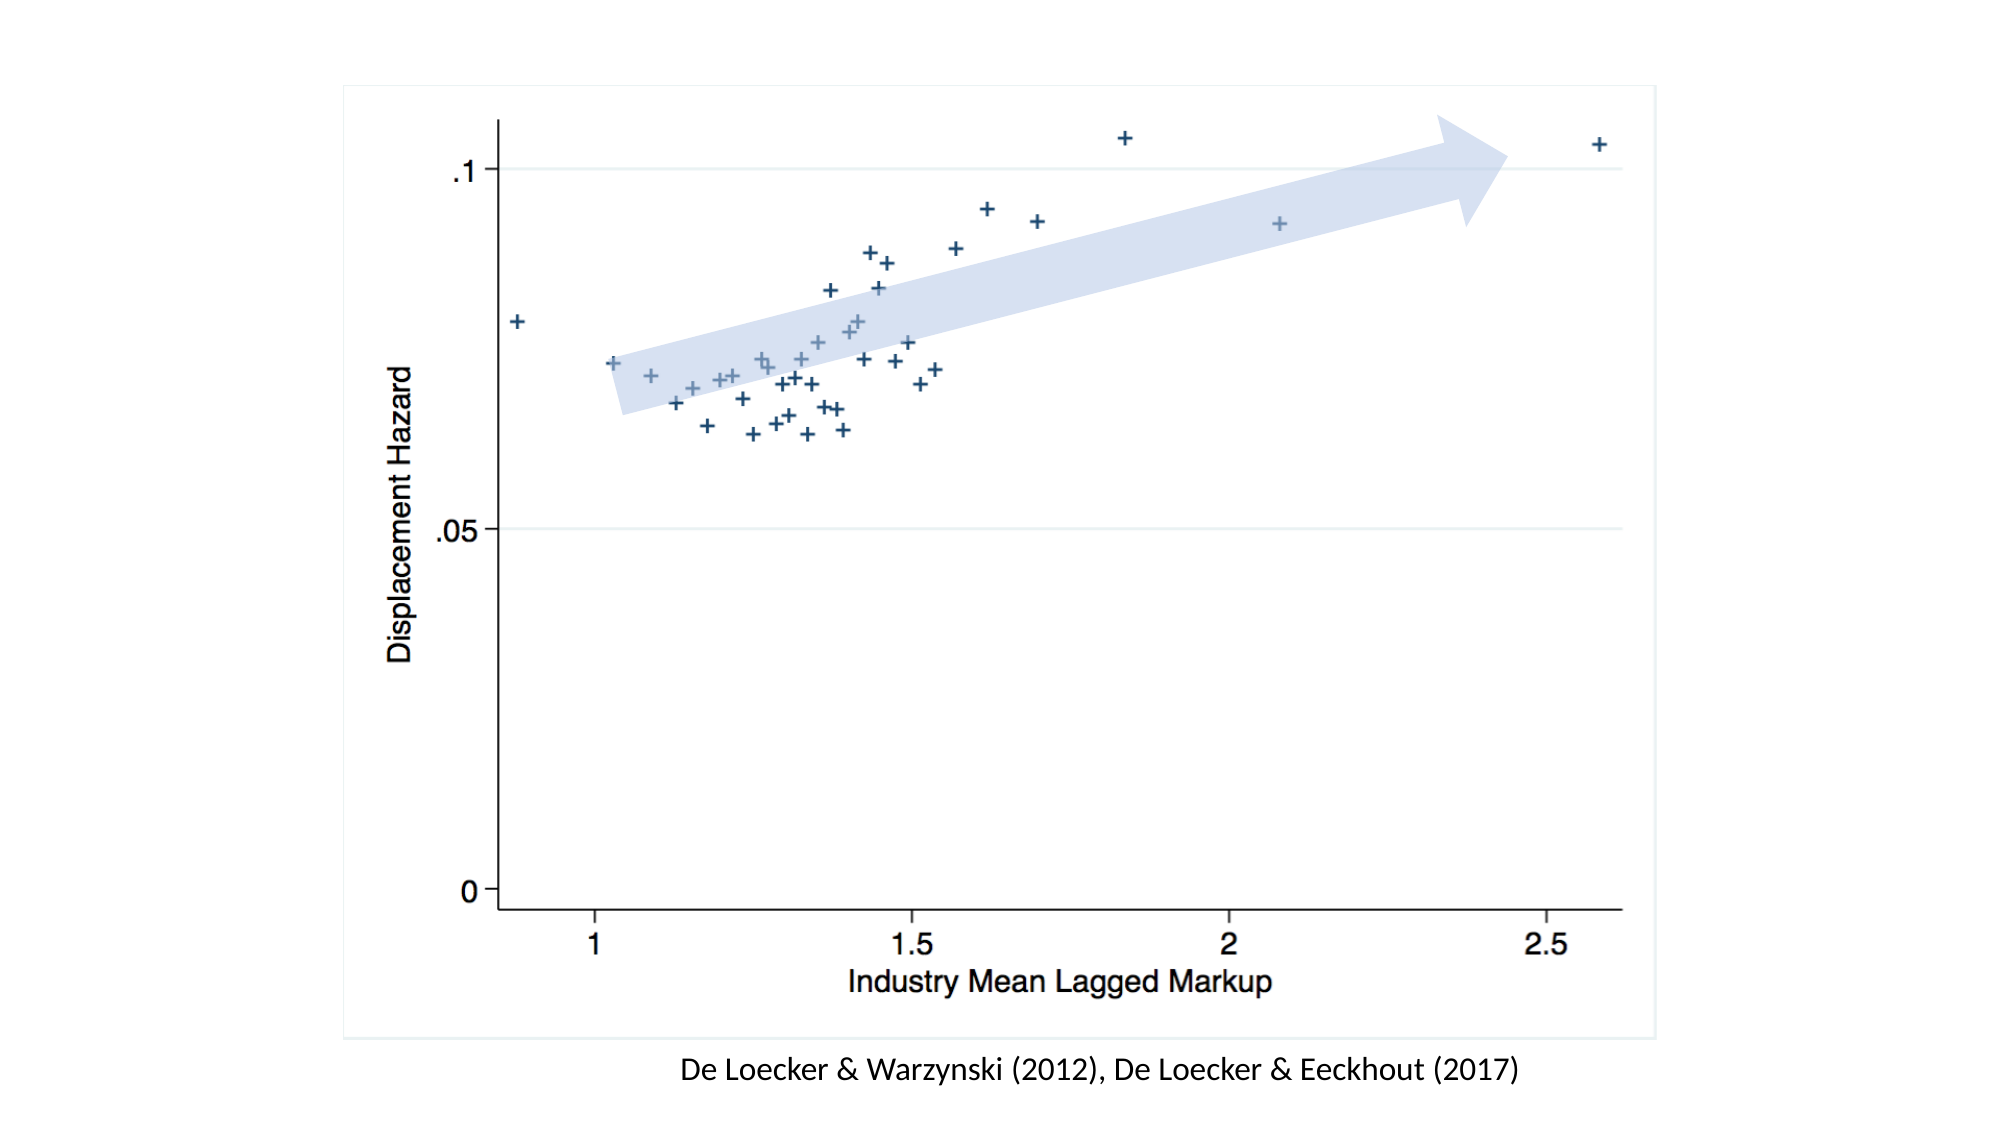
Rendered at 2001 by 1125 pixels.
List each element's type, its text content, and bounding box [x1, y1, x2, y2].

text_box De Loecker & Warzynski (2012), De Loecker & Eeckhout (2017) [665, 1039, 1686, 1095]
picture [343, 85, 1657, 1040]
